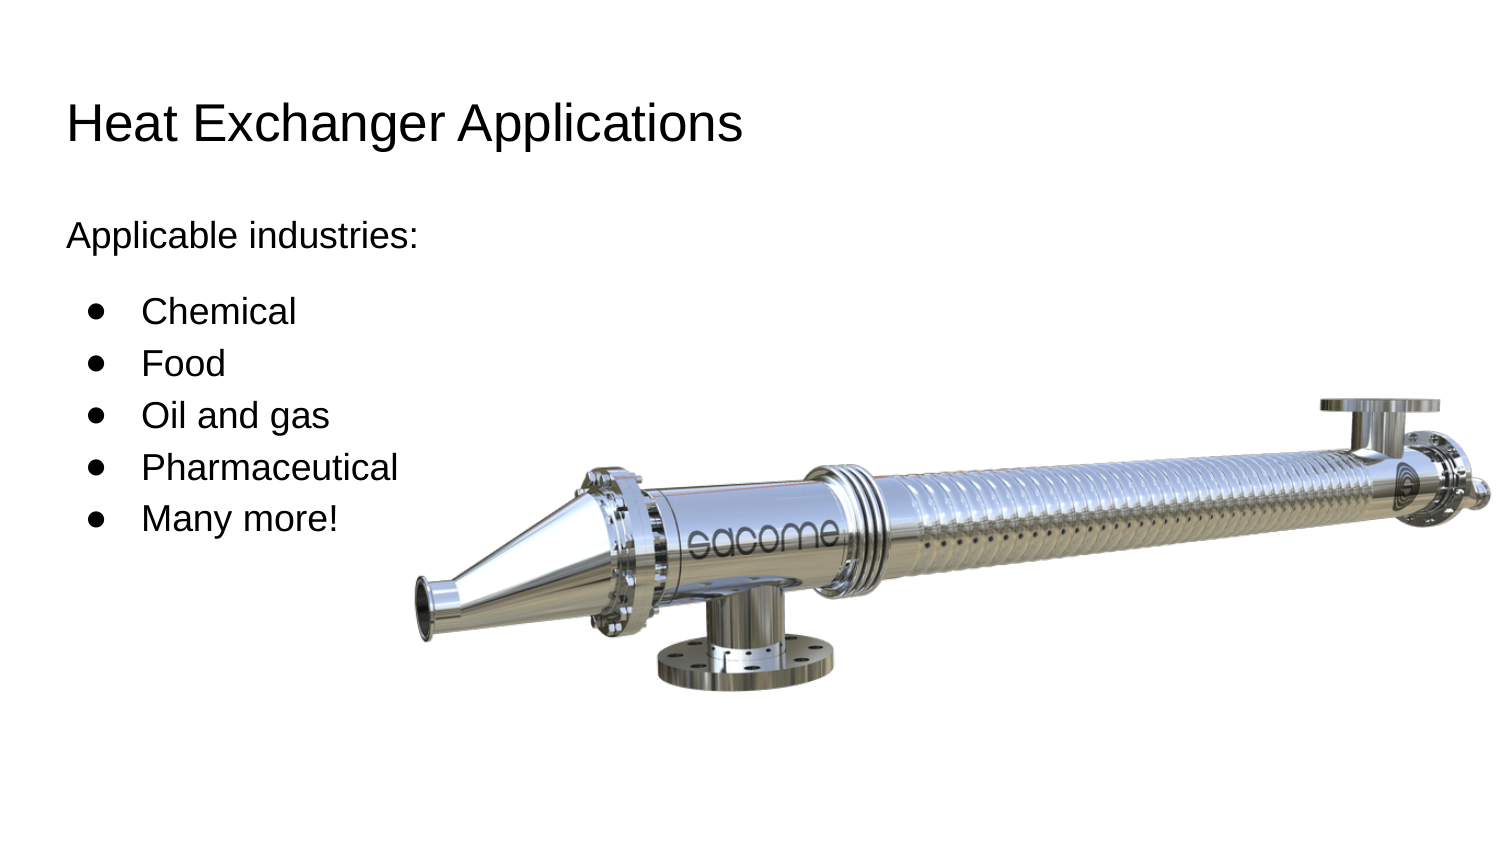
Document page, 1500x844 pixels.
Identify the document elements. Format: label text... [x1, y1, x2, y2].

picture [405, 245, 1500, 807]
title Heat Exchanger Applications [51, 72, 1449, 167]
list Applicable industries: Chemical Food Oil and gas Pharmaceutical Many more! [51, 189, 1449, 750]
